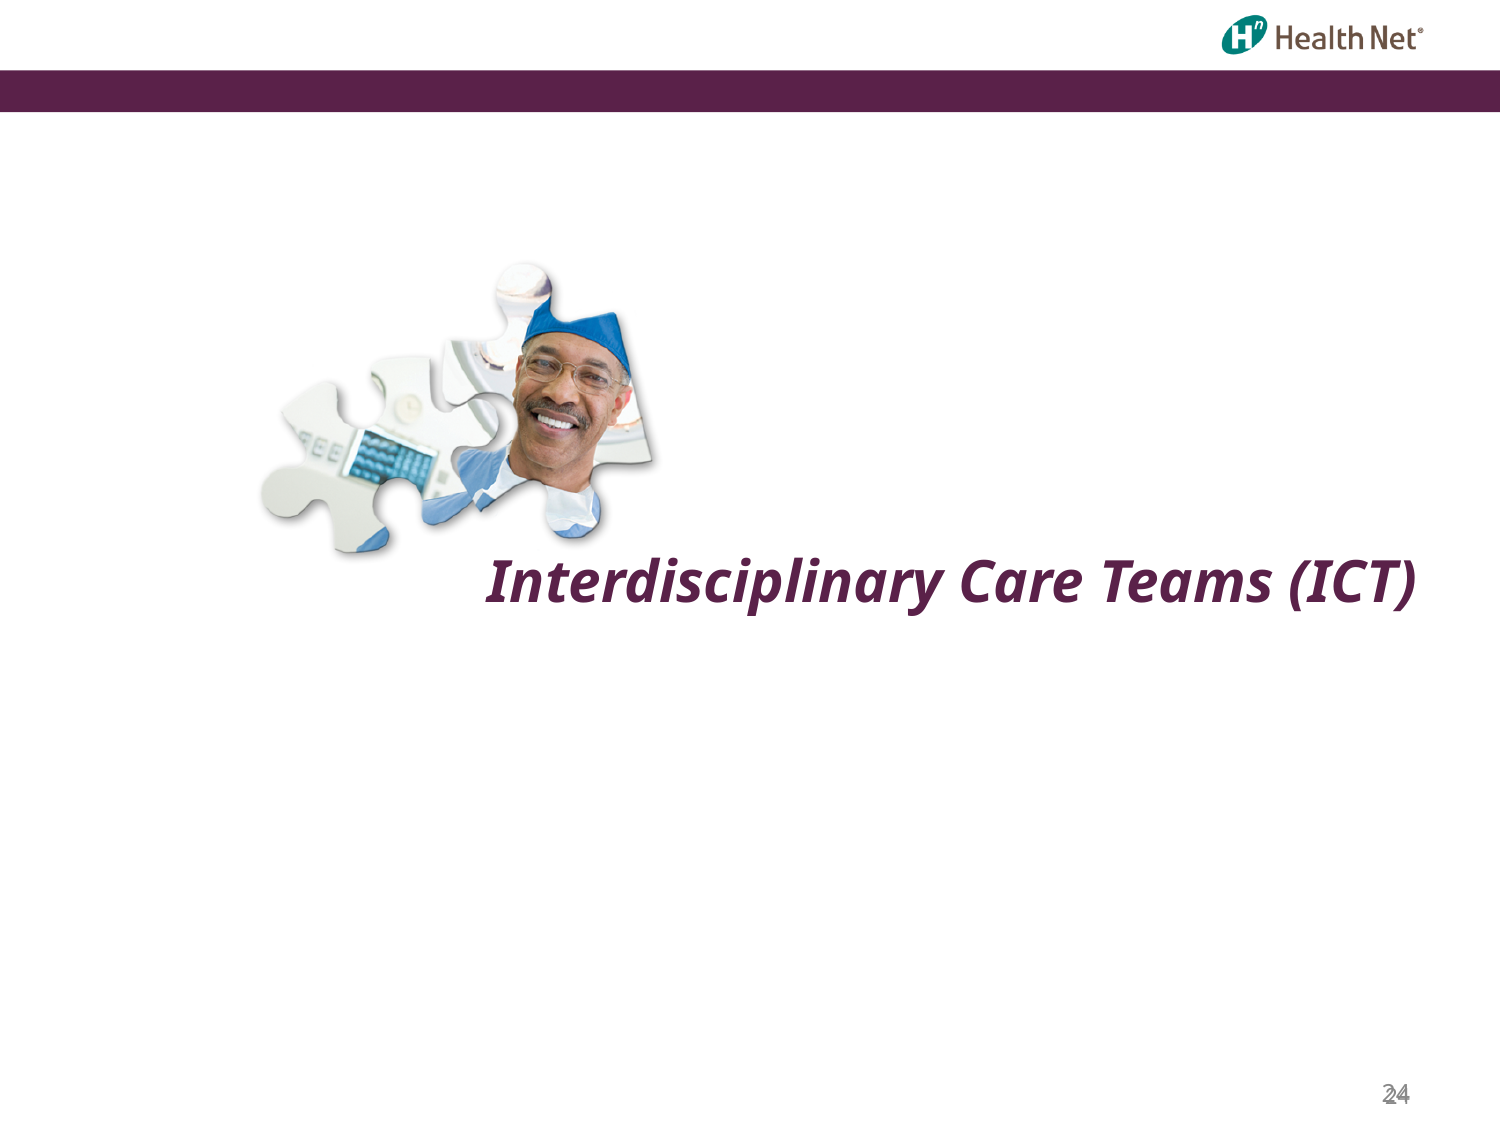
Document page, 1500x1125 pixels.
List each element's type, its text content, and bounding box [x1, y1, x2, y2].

picture [1209, 1, 1433, 63]
title Interdisciplinary Care Teams (ICT) [487, 513, 1451, 738]
picture [224, 249, 667, 576]
text_box 24 [1074, 1065, 1425, 1125]
